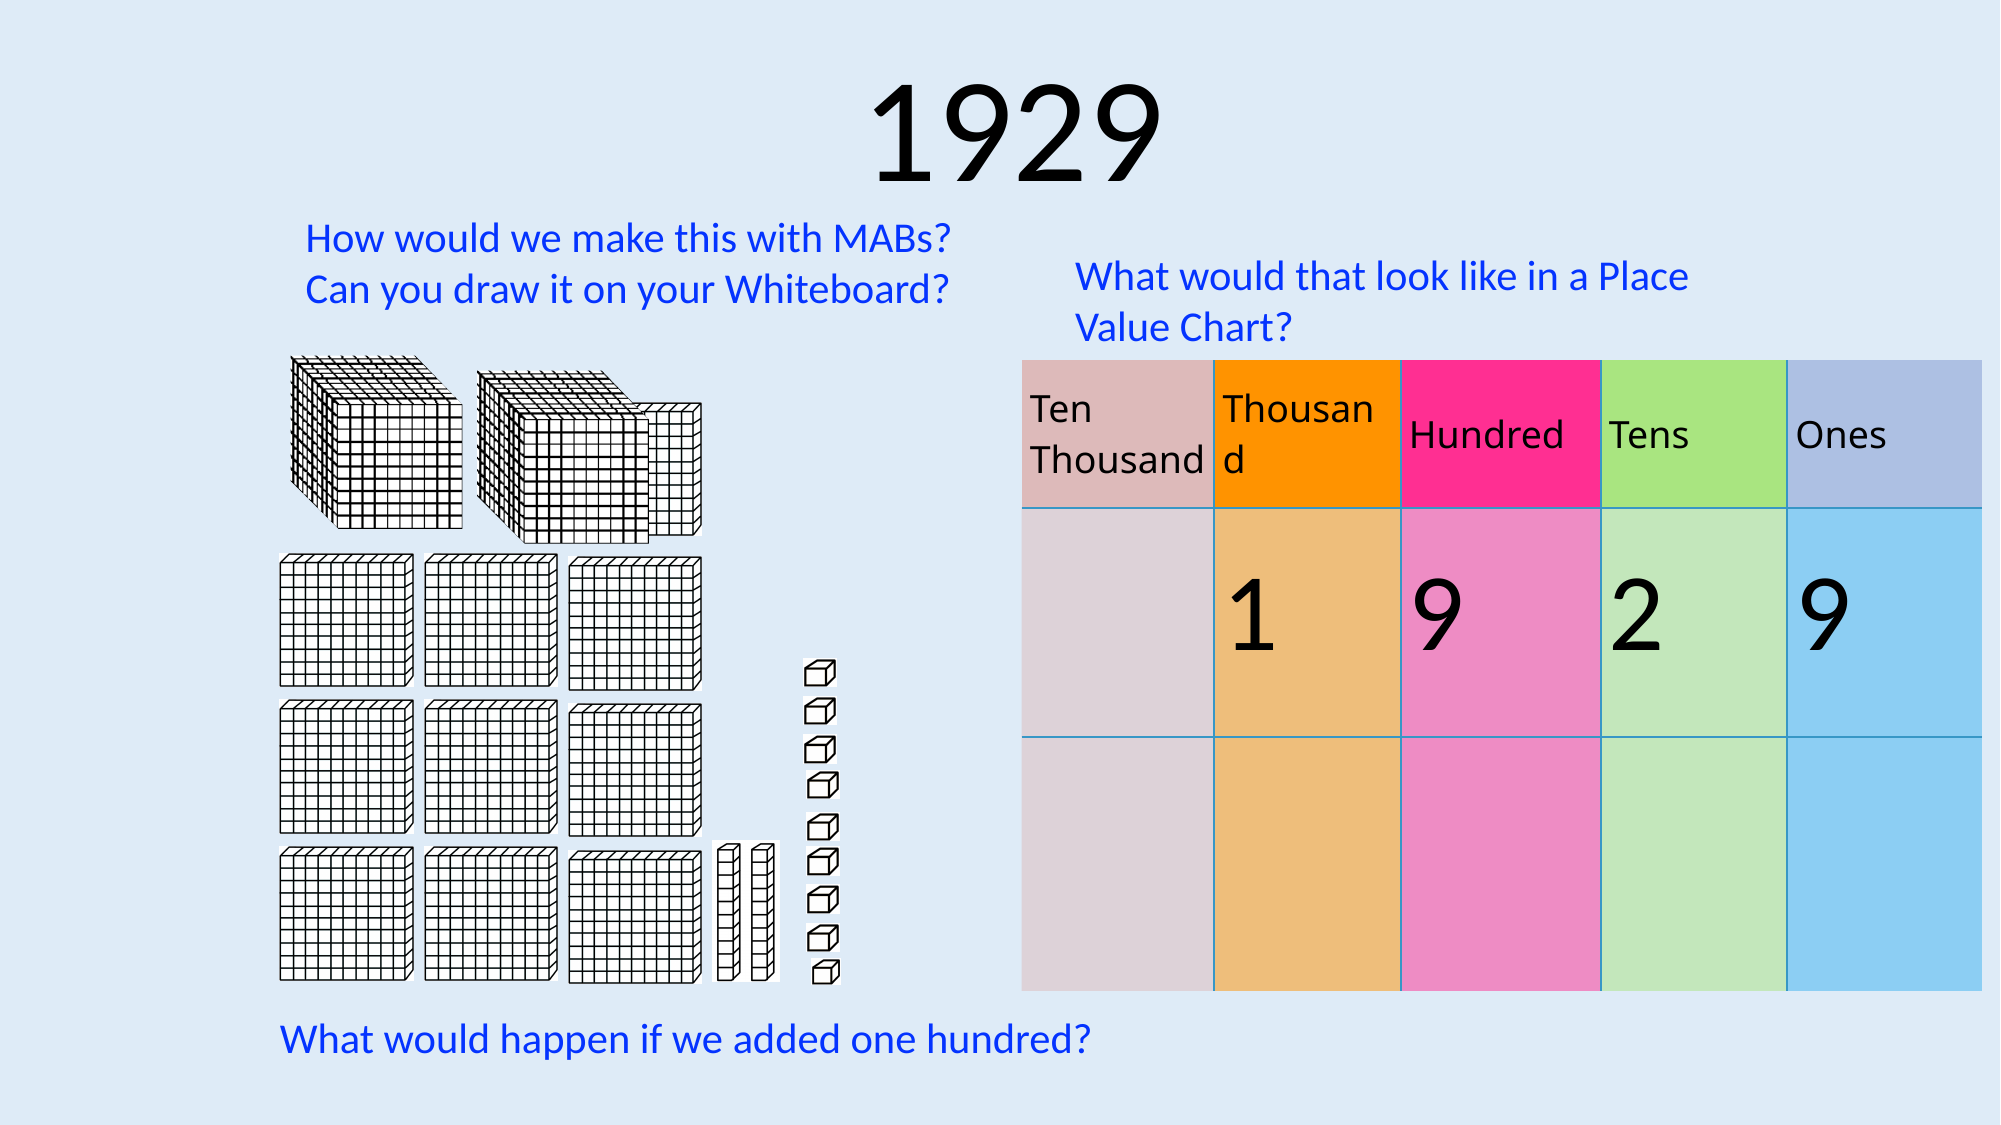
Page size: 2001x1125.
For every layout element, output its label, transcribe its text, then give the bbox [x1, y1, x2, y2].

picture [811, 958, 841, 985]
picture [803, 734, 837, 764]
picture [806, 770, 840, 799]
picture [424, 699, 558, 834]
picture [803, 658, 837, 687]
picture [568, 850, 703, 984]
picture [290, 355, 463, 529]
picture [477, 370, 703, 544]
picture [568, 556, 703, 691]
picture [803, 696, 837, 725]
picture [806, 812, 840, 841]
text_box What would happen if we added one hundred? [274, 1004, 1253, 1068]
picture [279, 553, 414, 687]
picture [806, 923, 840, 952]
text_box How would we make this with MABs? Can you draw it on your Whiteboard? [299, 204, 1026, 318]
picture [279, 846, 414, 981]
text_box 1929 [855, 26, 1171, 218]
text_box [1021, 241, 1982, 991]
picture [568, 703, 703, 838]
picture [279, 699, 414, 834]
picture [712, 840, 780, 982]
picture [806, 846, 840, 876]
picture [806, 884, 840, 914]
picture [424, 846, 558, 981]
picture [424, 553, 558, 687]
